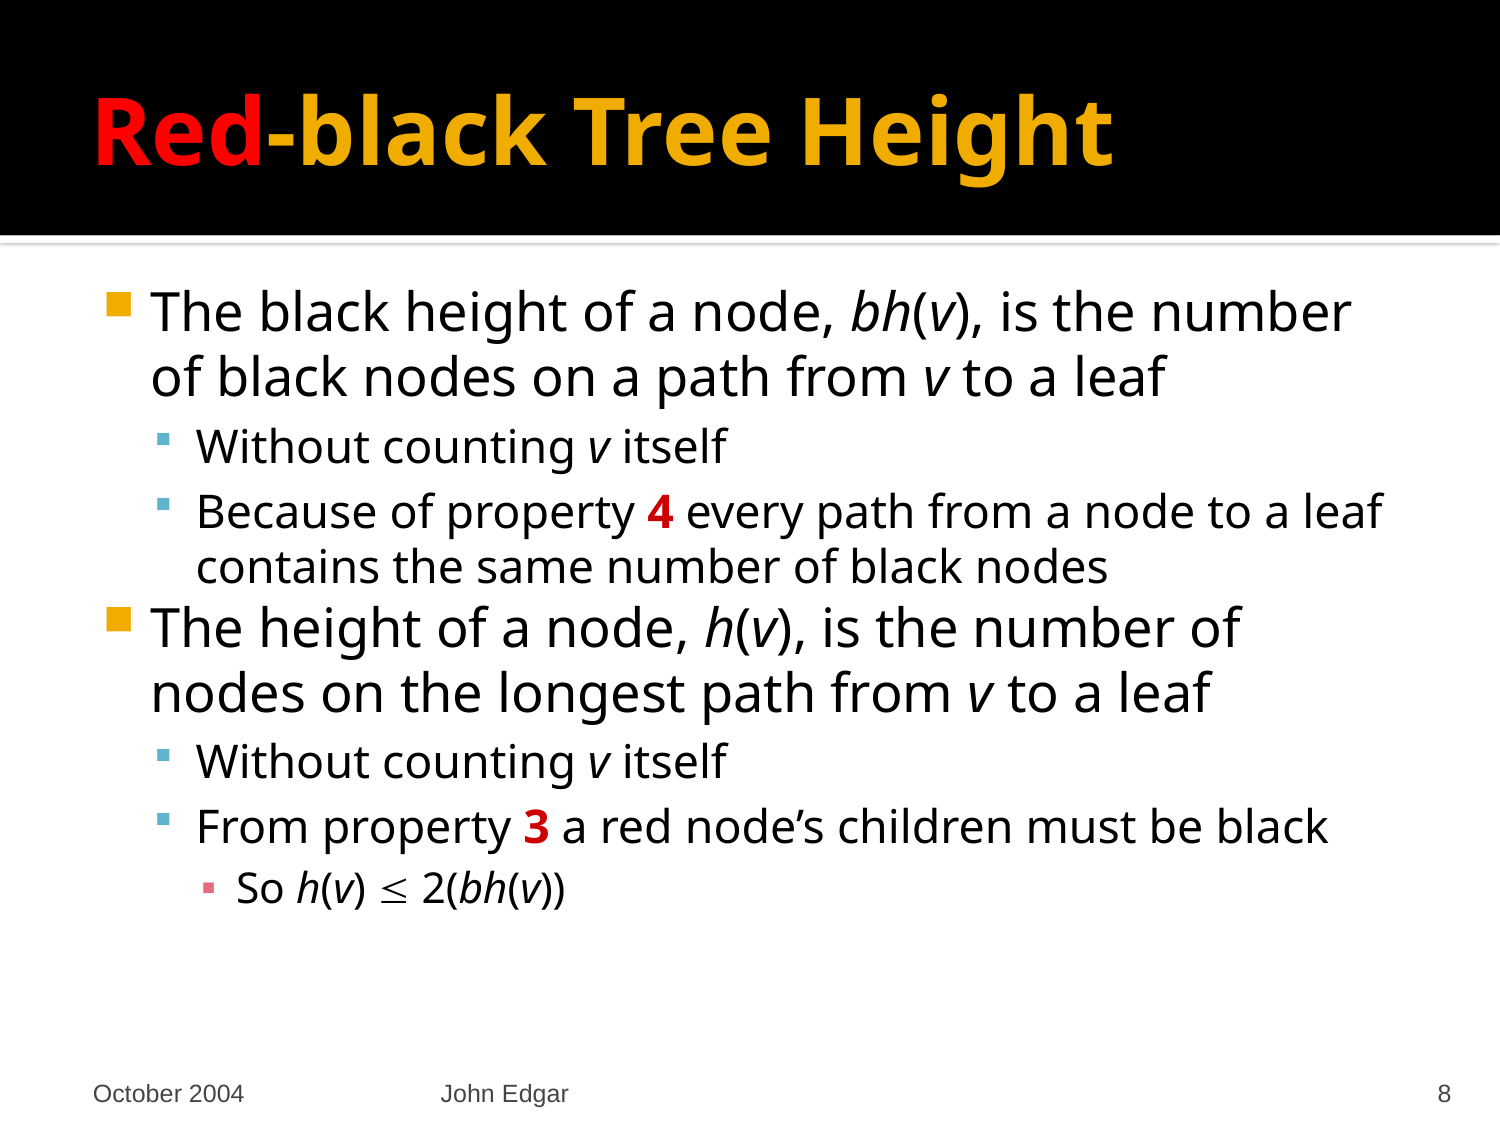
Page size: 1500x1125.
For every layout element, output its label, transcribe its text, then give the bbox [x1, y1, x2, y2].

title Red-black Tree Height [75, 25, 1425, 231]
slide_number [75, 1062, 425, 1108]
list The black height of a node, bh(v), is the number of black nodes on a path from v to a leaf Without counting v itself Because of property 4 every path from a node to a leaf contains the same number of black nodes The height of a node, h(v), is the number of nodes on the longest path from v to a leaf Without counting v itself From property 3 a red node’s children must be black So h(v)  2(bh(v)) [75, 262, 1425, 929]
footer John Edgar [433, 1062, 1337, 1108]
slide_number 8 [1345, 1062, 1467, 1108]
